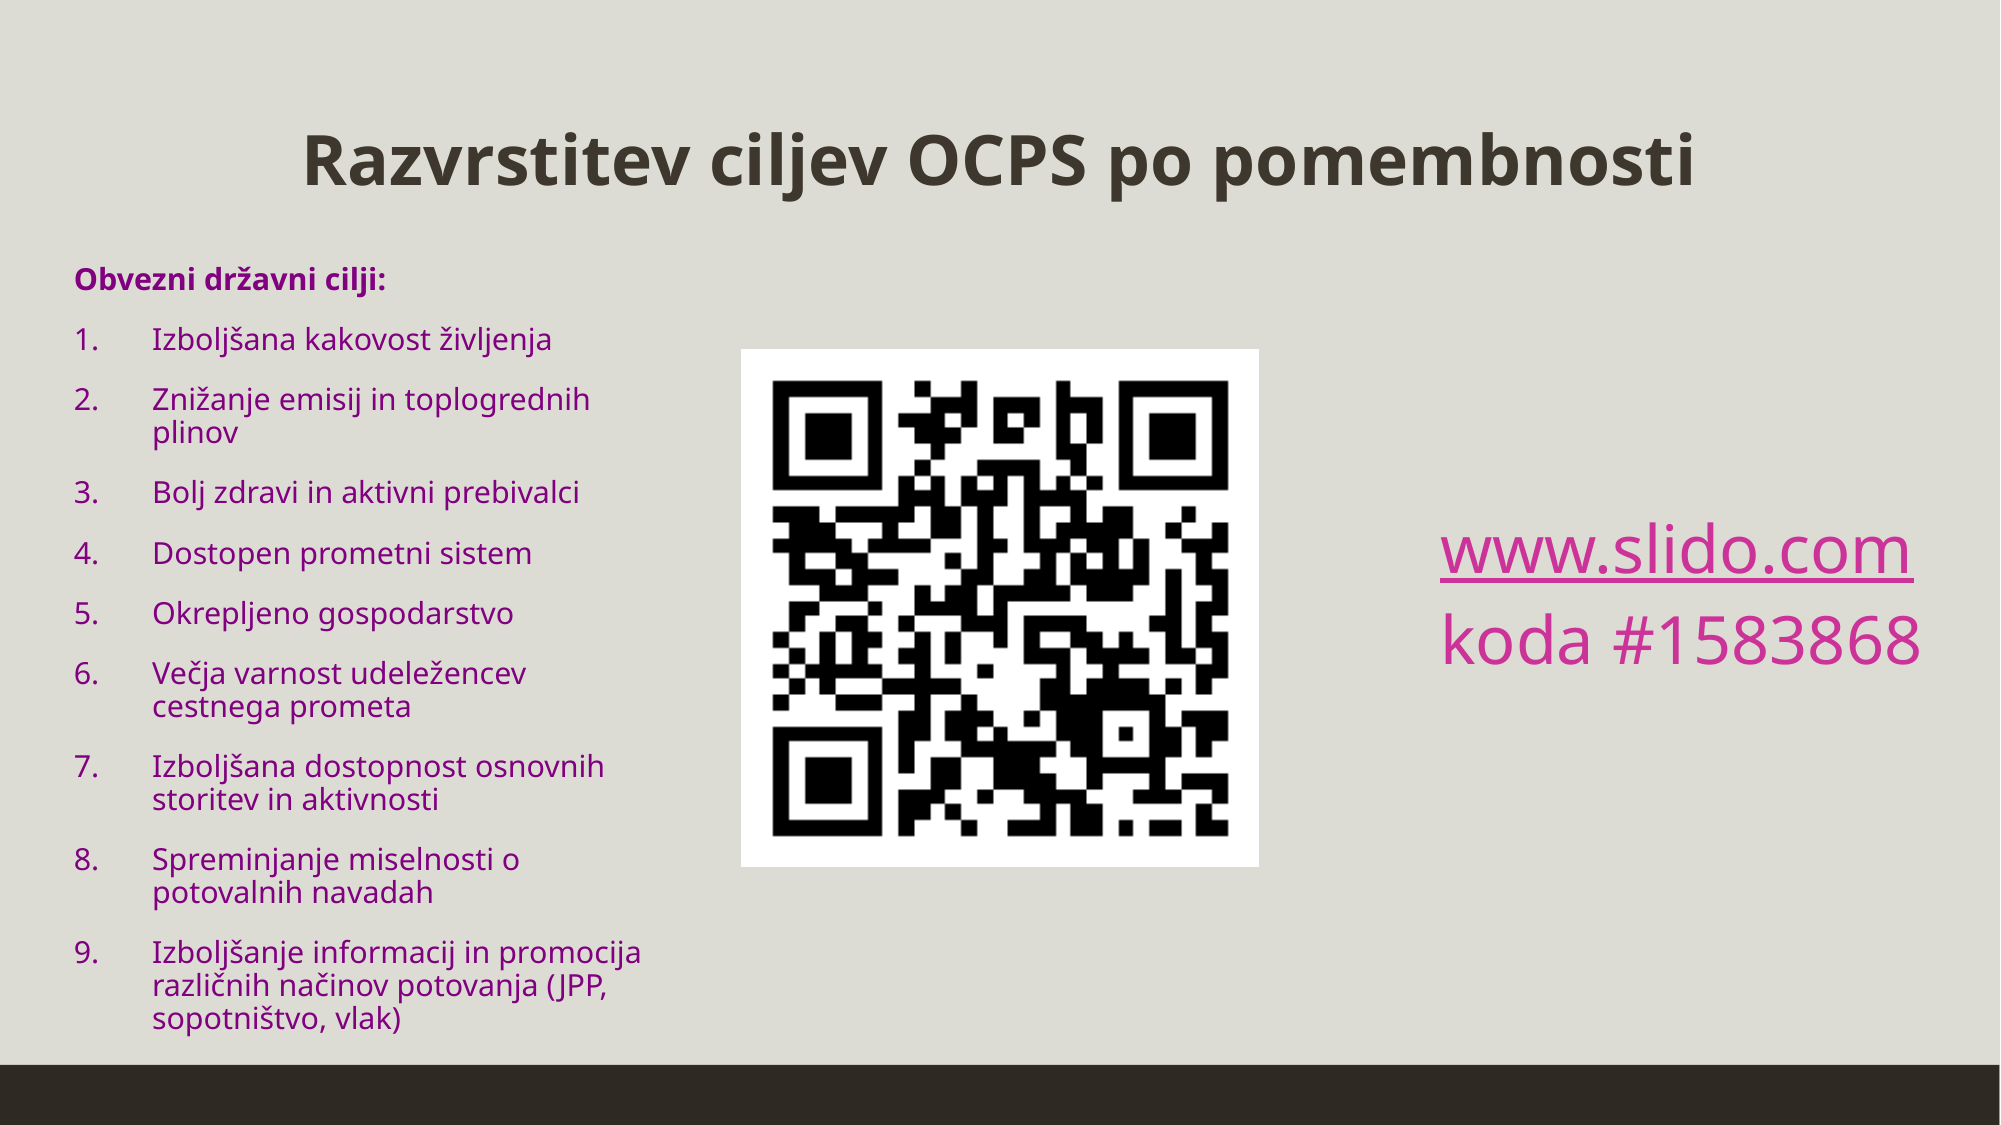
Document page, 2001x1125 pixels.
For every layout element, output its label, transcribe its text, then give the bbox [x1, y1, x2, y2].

text_box Razvrstitev ciljev OCPS po pomembnosti [179, 76, 1821, 208]
text_box Obvezni državni cilji: Izboljšana kakovost življenja Znižanje emisij in toplogrednih plinov Bolj zdravi in aktivni prebivalci Dostopen prometni sistem Okrepljeno gospodarstvo Večja varnost udeležencev cestnega prometa Izboljšana dostopnost osnovnih storitev in aktivnosti Spreminjanje miselnosti o potovalnih navadah Izboljšanje informacij in promocija različnih načinov potovanja (JPP, sopotništvo, vlak) [58, 256, 668, 1049]
picture [741, 349, 1259, 867]
text_box www.slido.com koda #1583868 [1425, 453, 1942, 685]
